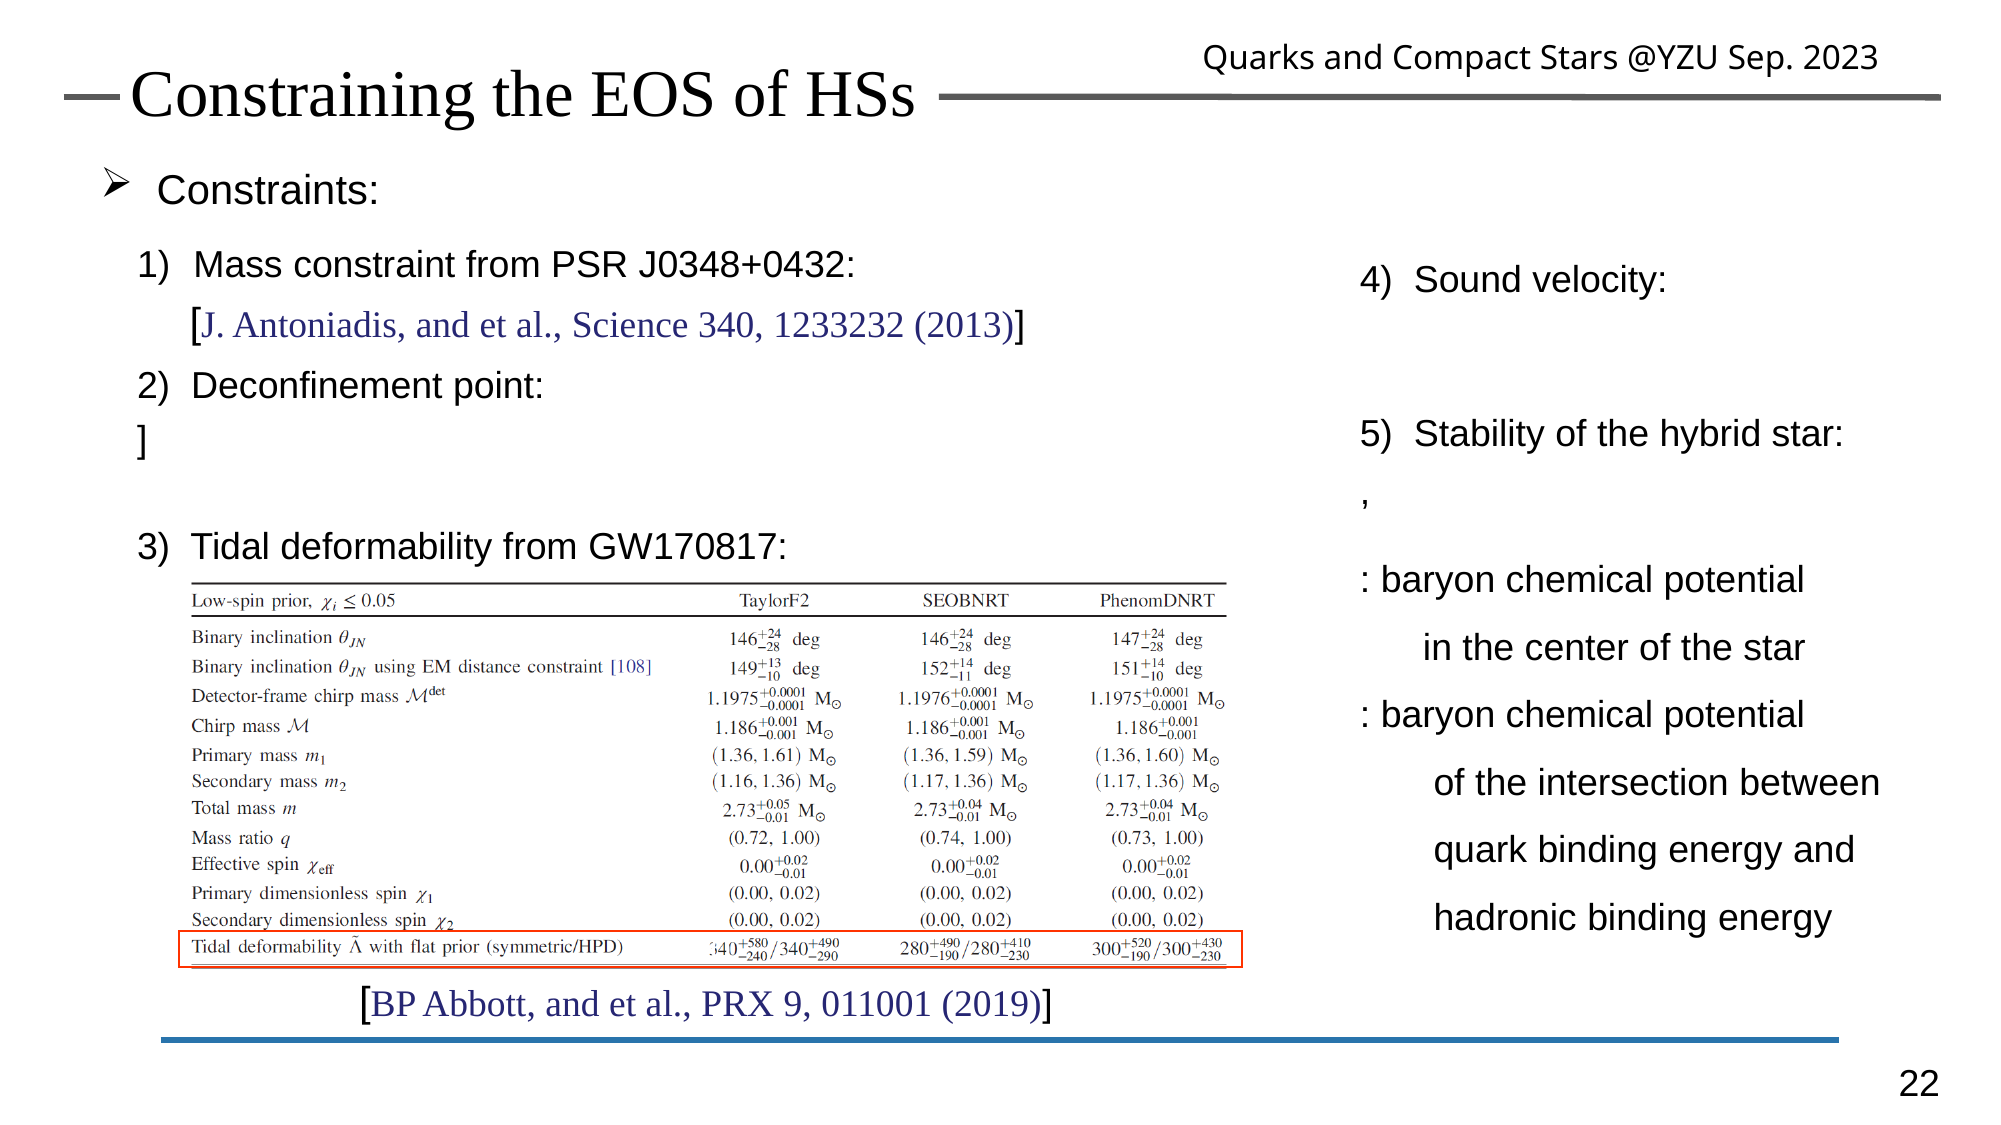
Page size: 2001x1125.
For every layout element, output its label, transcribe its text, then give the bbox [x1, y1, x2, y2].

text_box Constraining the EOS of HSs [119, 57, 939, 137]
text_box 3) Tidal deformability from GW170817: [122, 514, 1470, 575]
text_box 00 [178, 930, 188, 968]
text_box 00 [1232, 930, 1243, 968]
text_box 22 [1883, 1052, 1976, 1112]
text_box [BP Abbott, and et al., PRX 9, 011001 (2019)] [333, 973, 1068, 1033]
text_box Constraints: [85, 155, 860, 221]
text_box Quarks and Compact Stars @YZU Sep. 2023 [1187, 29, 1968, 84]
picture [188, 579, 1232, 973]
